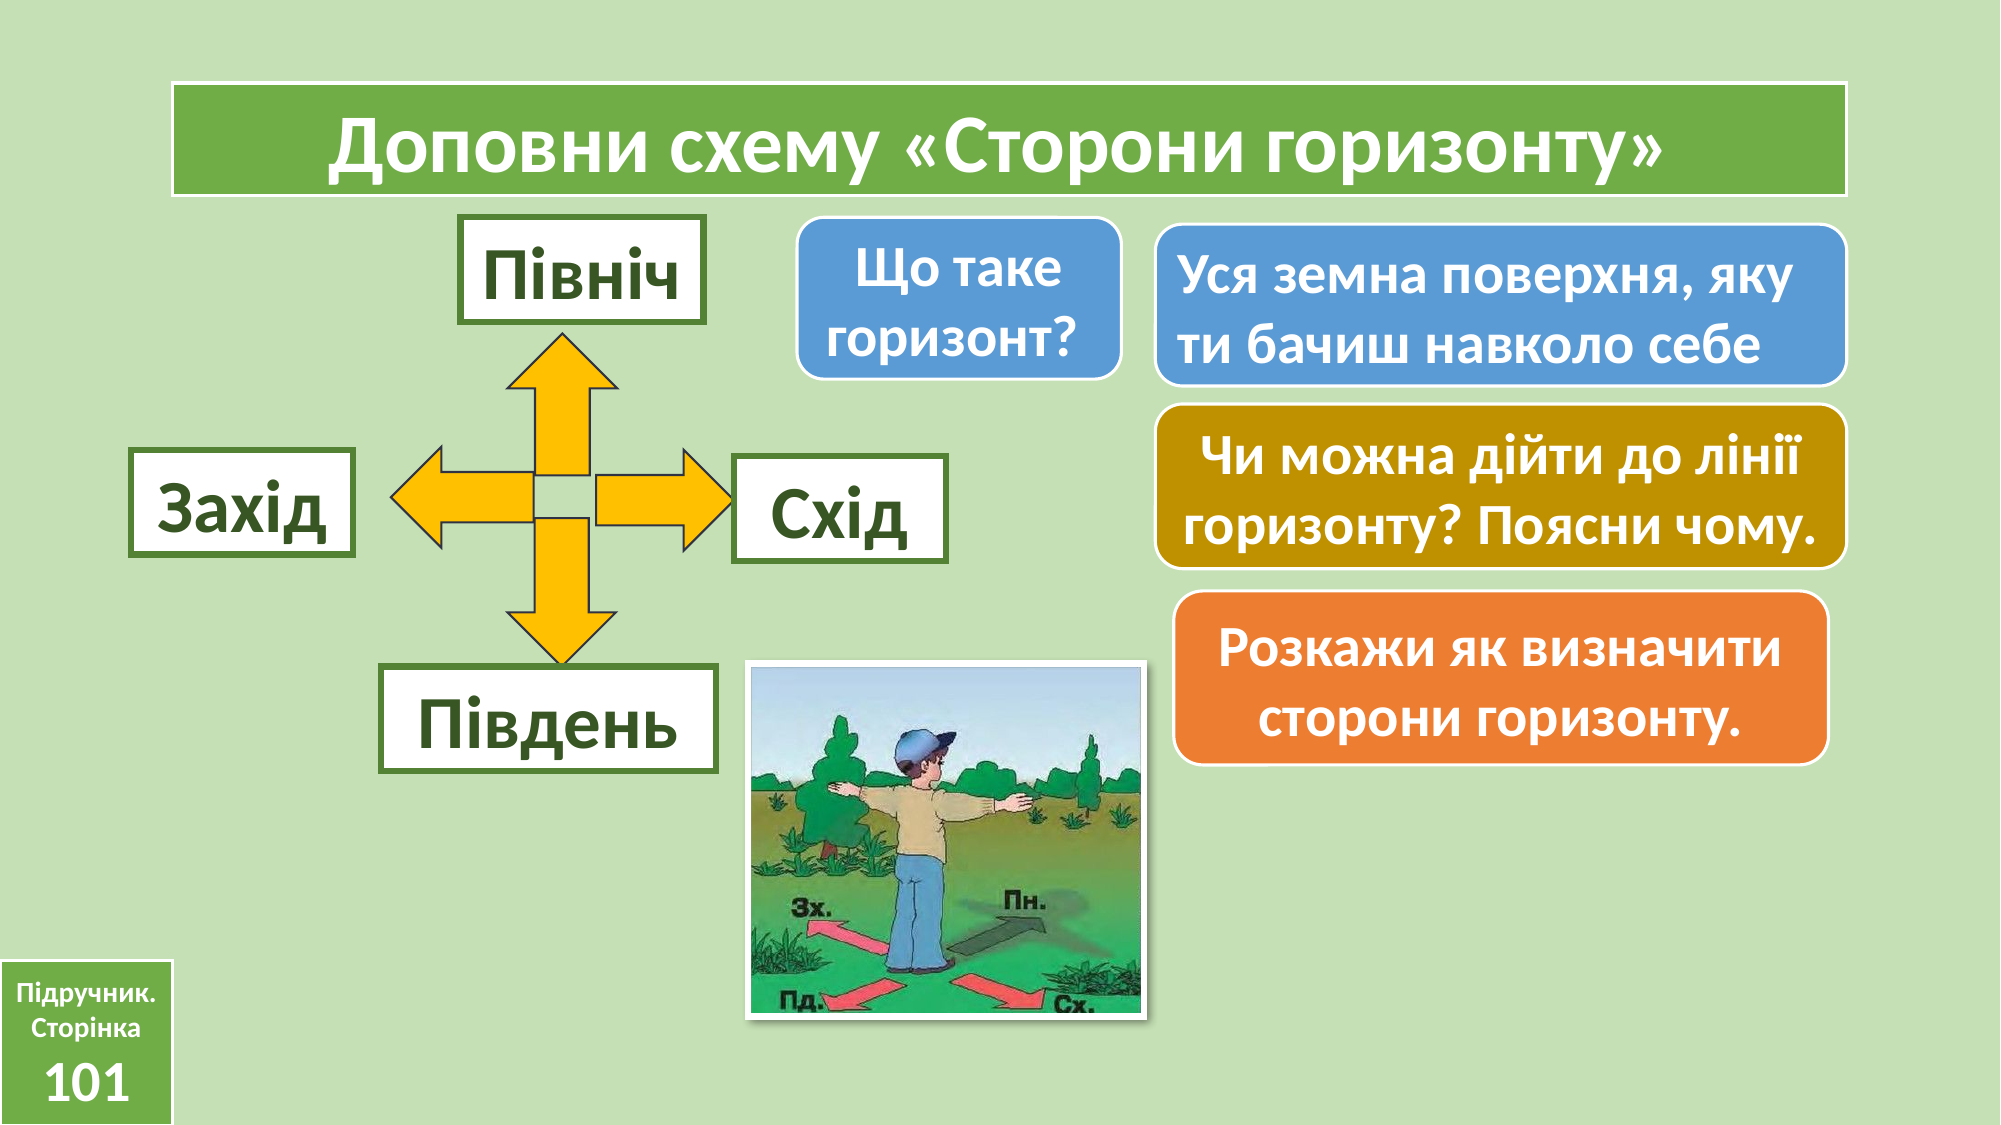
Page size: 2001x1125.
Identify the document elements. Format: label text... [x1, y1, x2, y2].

picture [751, 666, 1141, 1014]
text_box [505, 517, 619, 666]
text_box Південь [380, 666, 717, 772]
text_box Розкажи як визначити сторони горизонту. [1172, 589, 1831, 767]
text_box Схід [733, 455, 947, 562]
text_box [389, 444, 535, 551]
text_box [595, 447, 733, 554]
text_box [505, 332, 620, 477]
text_box Що таке горизонт? [795, 215, 1123, 381]
text_box Доповни схему «Сторони горизонту» [171, 81, 1848, 197]
text_box Підручник. Сторінка 101 [0, 959, 174, 1125]
text_box Чи можна дійти до лінії горизонту? Поясни чому. [1153, 402, 1849, 571]
text_box Захід [130, 449, 354, 556]
text_box Уся земна поверхня, яку ти бачиш навколо себе [1153, 222, 1849, 388]
text_box Північ [460, 216, 705, 323]
